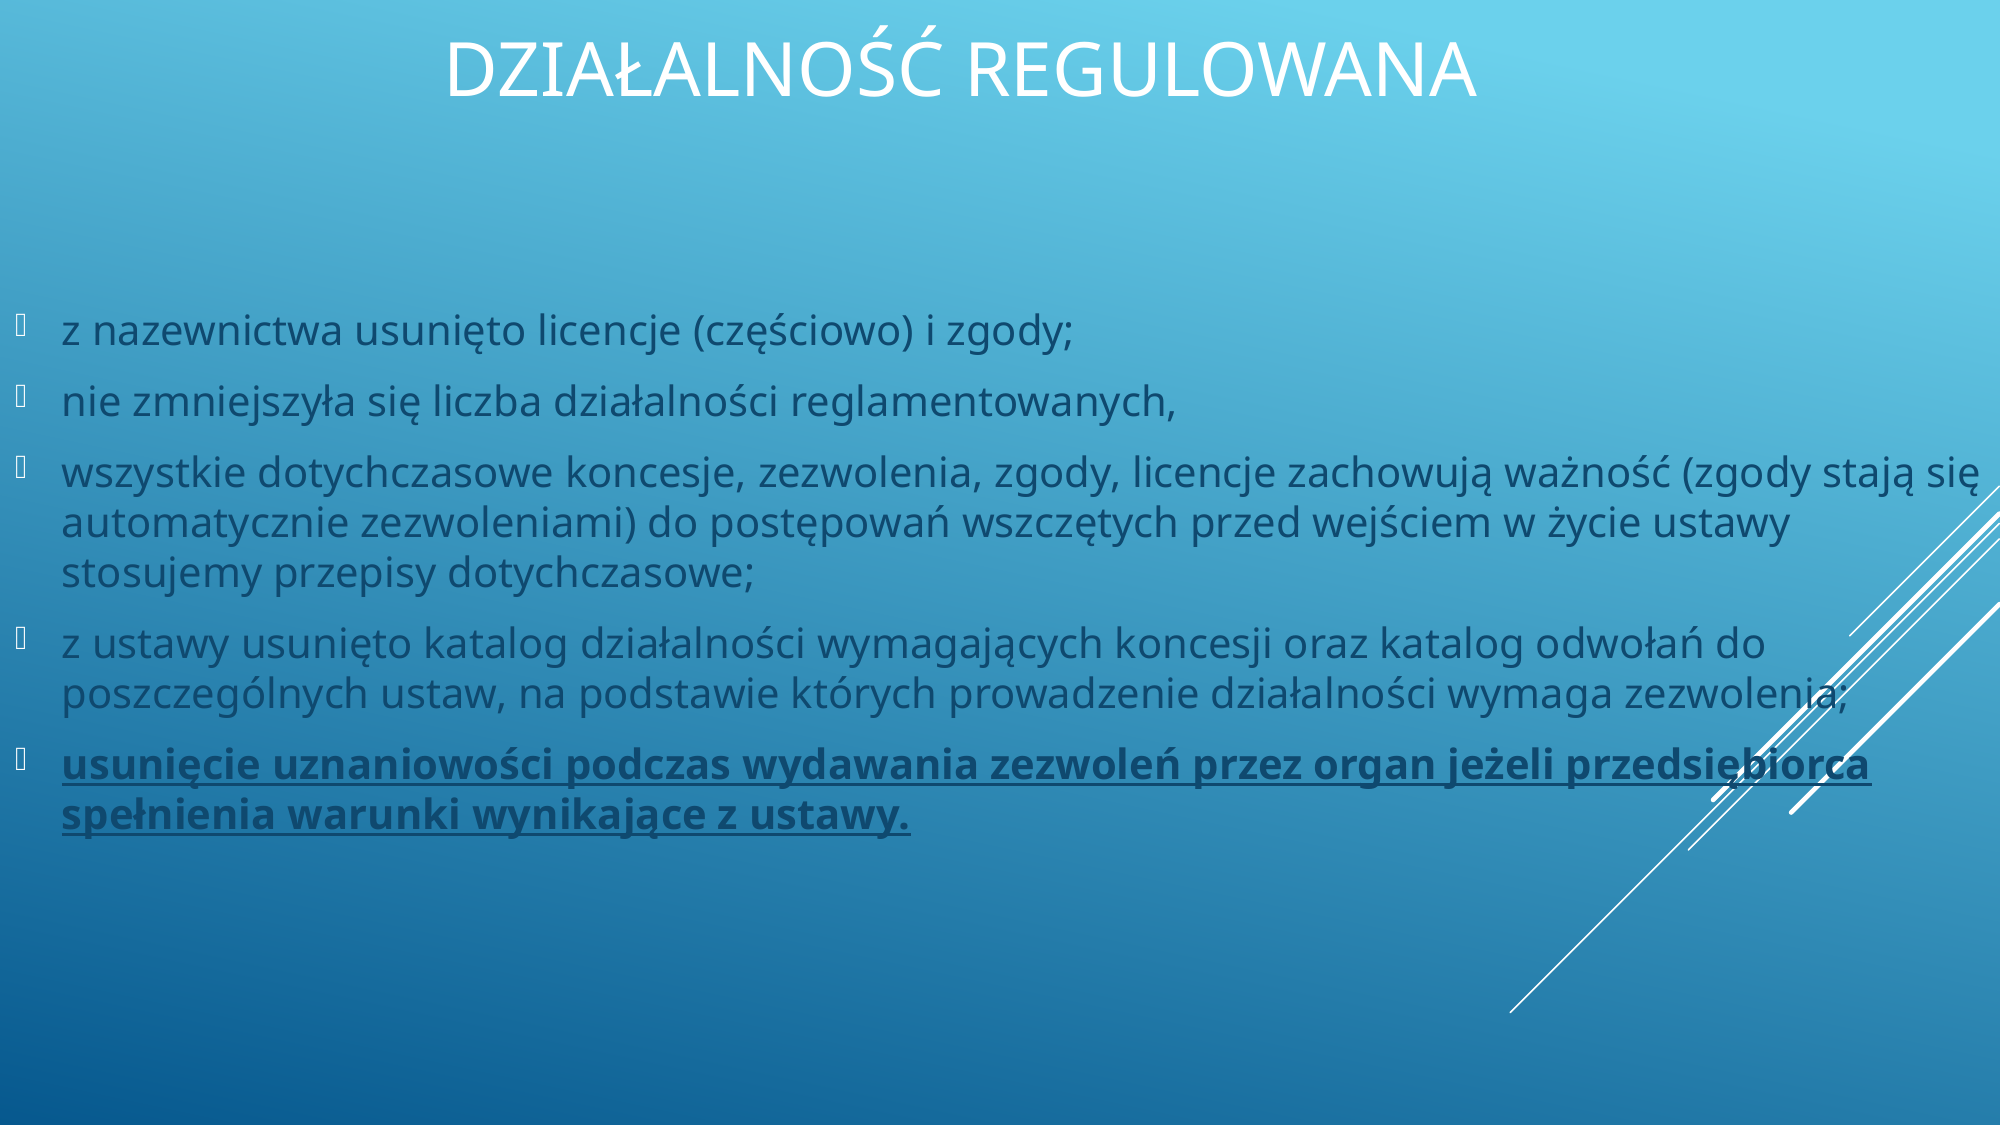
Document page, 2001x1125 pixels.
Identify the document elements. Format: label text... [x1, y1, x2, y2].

title DZIAŁALNOŚĆ REGULOWANA [0, 0, 1961, 133]
list z nazewnictwa usunięto licencje (częściowo) i zgody; nie zmniejszyła się liczba działalności reglamentowanych, wszystkie dotychczasowe koncesje, zezwolenia, zgody, licencje zachowują ważność (zgody stają się automatycznie zezwoleniami) do postępowań wszczętych przed wejściem w życie ustawy stosujemy przepisy dotychczasowe; z ustawy usunięto katalog działalności wymagających koncesji oraz katalog odwołań do poszczególnych ustaw, na podstawie których prowadzenie działalności wymaga zezwolenia; usunięcie uznaniowości podczas wydawania zezwoleń przez organ jeżeli przedsiębiorca spełnienia warunki wynikające z ustawy. [0, 142, 2000, 1070]
